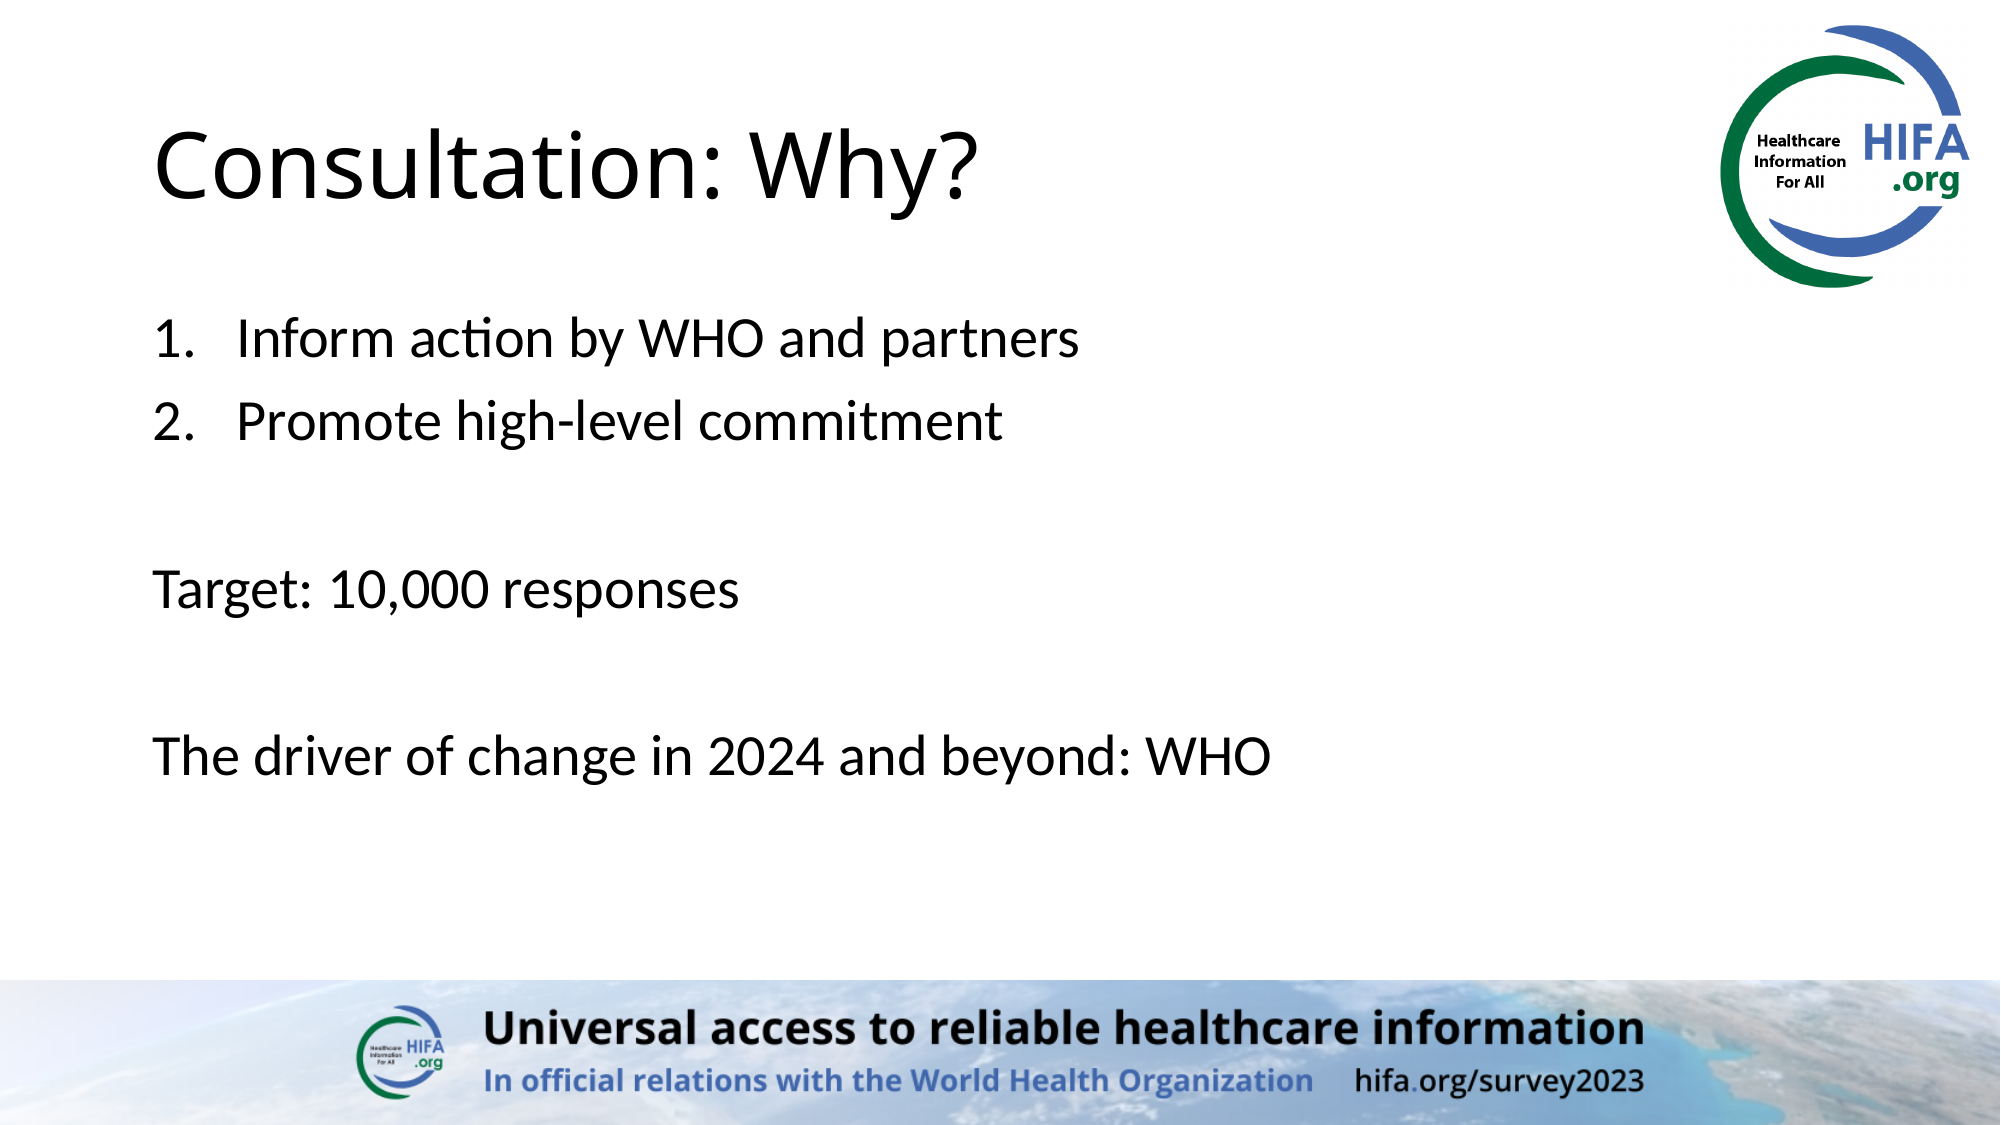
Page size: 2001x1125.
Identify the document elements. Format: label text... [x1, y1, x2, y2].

picture [1720, 22, 1977, 291]
title Consultation: Why? [137, 59, 1863, 278]
list Inform action by WHO and partners Promote high-level commitment Target: 10,000 responses The driver of change in 2024 and beyond: WHO [137, 299, 1863, 980]
picture [0, 980, 2000, 1125]
